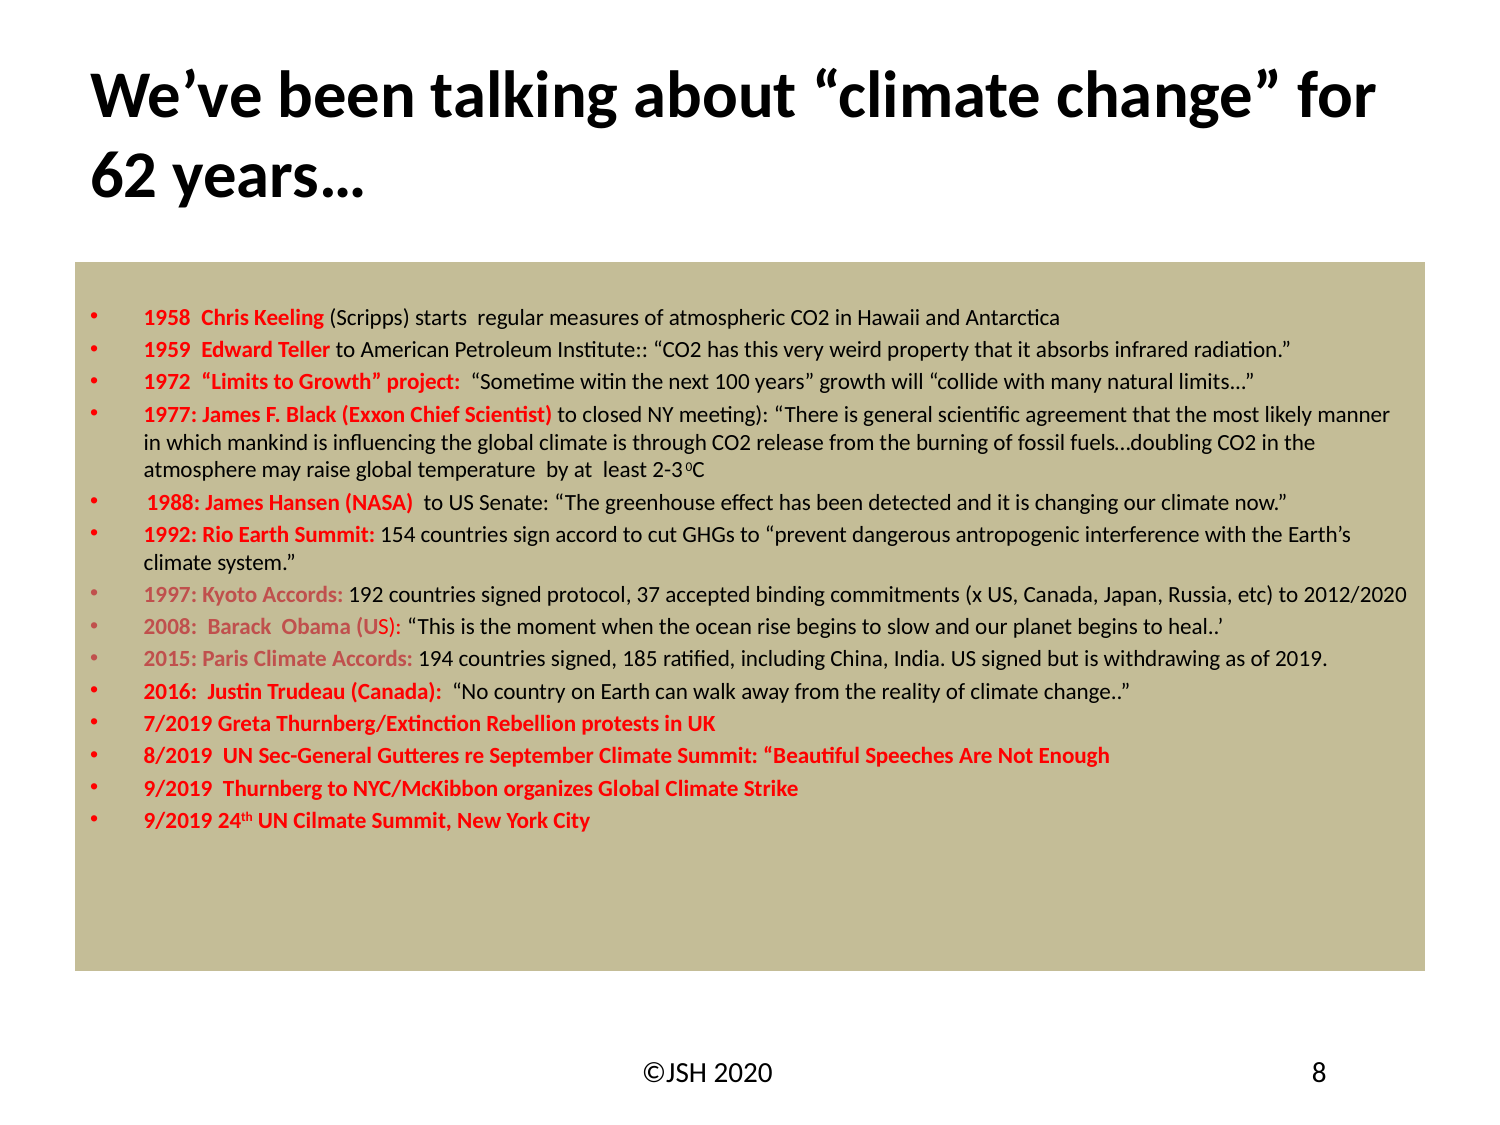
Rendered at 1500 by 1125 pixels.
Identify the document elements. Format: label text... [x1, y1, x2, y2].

text_box 8 [1297, 1046, 1342, 1097]
list 1958 Chris Keeling (Scripps) starts regular measures of atmospheric CO2 in Hawaii and Antarctica 1959 Edward Teller to American Petroleum Institute:: “CO2 has this very weird property that it absorbs infrared radiation.” 1972 “Limits to Growth” project: “Sometime witin the next 100 years” growth will “collide with many natural limits...” 1977: James F. Black (Exxon Chief Scientist) to closed NY meeting): “There is general scientific agreement that the most likely manner in which mankind is influencing the global climate is through CO2 release from the burning of fossil fuels…doubling CO2 in the atmosphere may raise global temperature by at least 2-3 0C 1988: James Hansen (NASA) to US Senate: “The greenhouse effect has been detected and it is changing our climate now.” 1992: Rio Earth Summit: 154 countries sign accord to cut GHGs to “prevent dangerous antropogenic interference with the Earth’s climate system.” 1997: Kyoto Accords: 192 countries signed protocol, 37 accepted binding commitments (x US, Canada, Japan, Russia, etc) to 2012/2020 2008: Barack Obama (US): “This is the moment when the ocean rise begins to slow and our planet begins to heal..’ 2015: Paris Climate Accords: 194 countries signed, 185 ratified, including China, India. US signed but is withdrawing as of 2019. 2016: Justin Trudeau (Canada): “No country on Earth can walk away from the reality of climate change..” 7/2019 Greta Thurnberg/Extinction Rebellion protests in UK 8/2019 UN Sec-General Gutteres re September Climate Summit: “Beautiful Speeches Are Not Enough 9/2019 Thurnberg to NYC/McKibbon organizes Global Climate Strike 9/2019 24th UN Cilmate Summit, New York City [75, 262, 1425, 971]
text_box ©JSH 2020 [627, 1046, 788, 1097]
title We’ve been talking about “climate change” for 62 years… [75, 36, 1425, 225]
